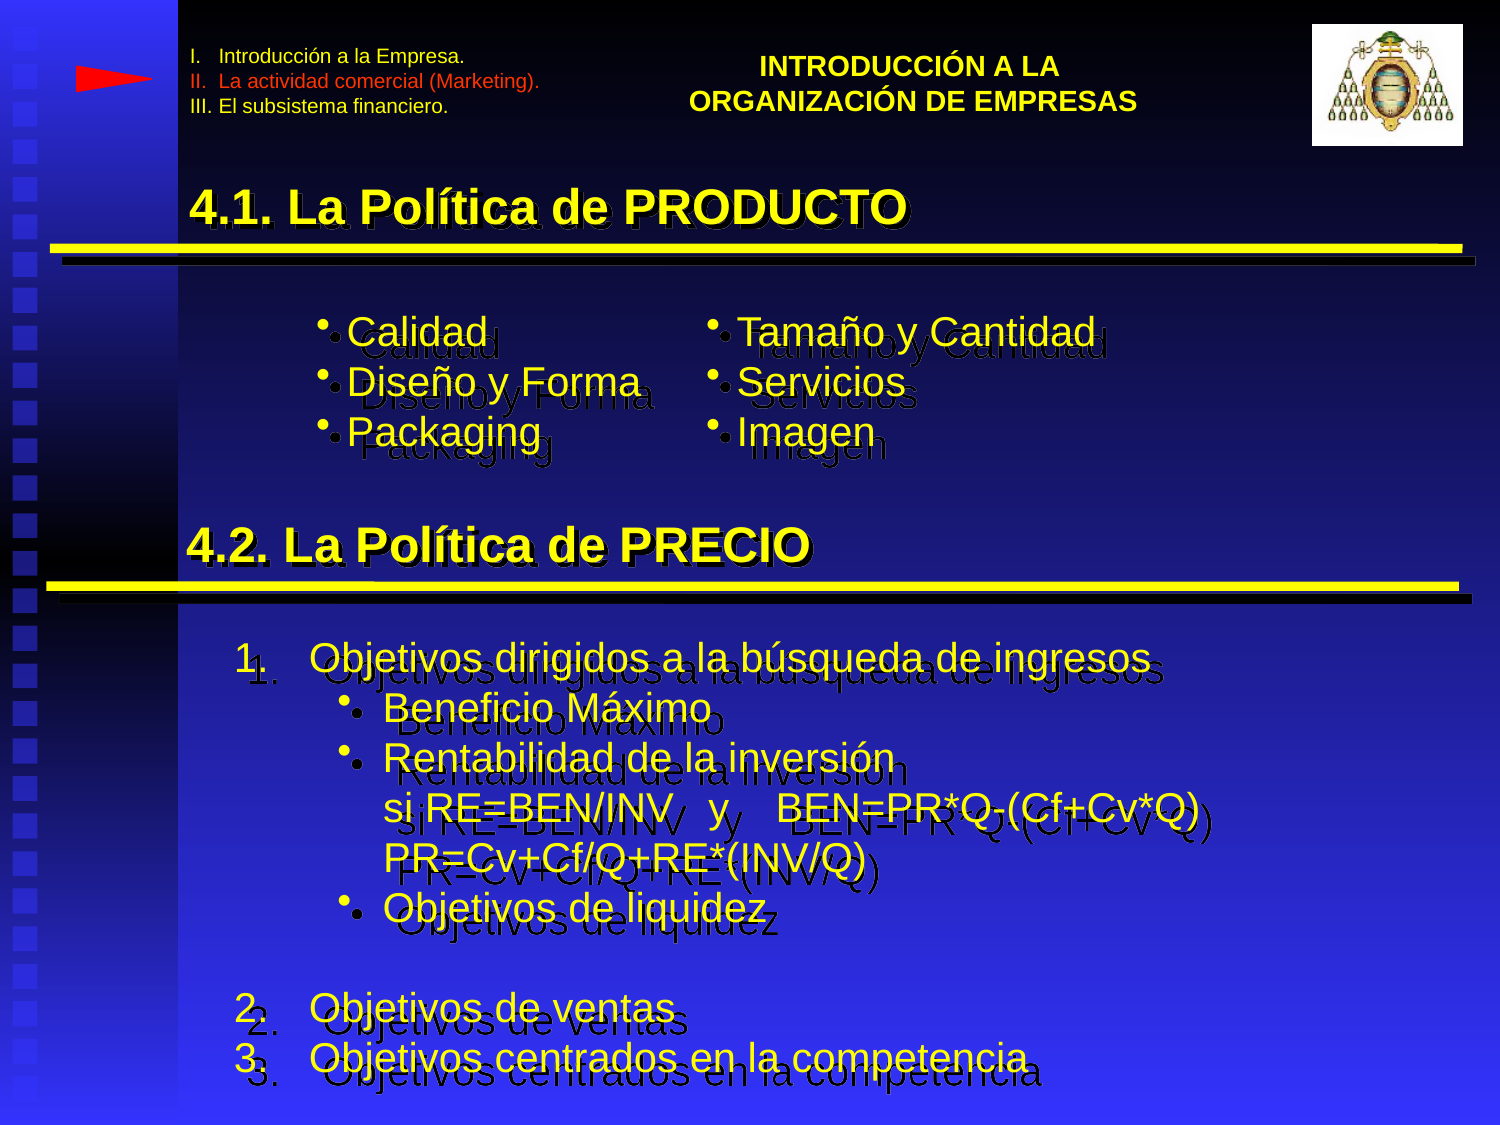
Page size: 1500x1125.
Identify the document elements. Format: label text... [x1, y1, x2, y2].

text_box [242, 599, 1129, 629]
text_box [242, 591, 1129, 598]
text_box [300, 290, 1164, 469]
text_box Objetivos dirigidos a la búsqueda de ingresos Beneficio Máximo Rentabilidad de la inversión si RE=BEN/INV y BEN=PR*Q-(Cf+Cv*Q) PR=Cv+Cf/Q+RE*(INV/Q) Objetivos de liquidez Objetivos de ventas Objetivos centrados en la competencia [218, 629, 1306, 1083]
text_box 4.1. La Política de PRODUCTO [174, 160, 1235, 248]
text_box [76, 66, 152, 92]
text_box [242, 373, 1129, 498]
text_box 4.2. La Política de PRECIO [171, 498, 1231, 586]
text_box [1312, 24, 1463, 147]
text_box I. Introducción a la Empresa. II. La actividad comercial (Marketing). III. El subsistema financiero. [174, 34, 825, 125]
text_box INTRODUCCIÓN A LA ORGANIZACIÓN DE EMPRESAS [673, 40, 1153, 125]
